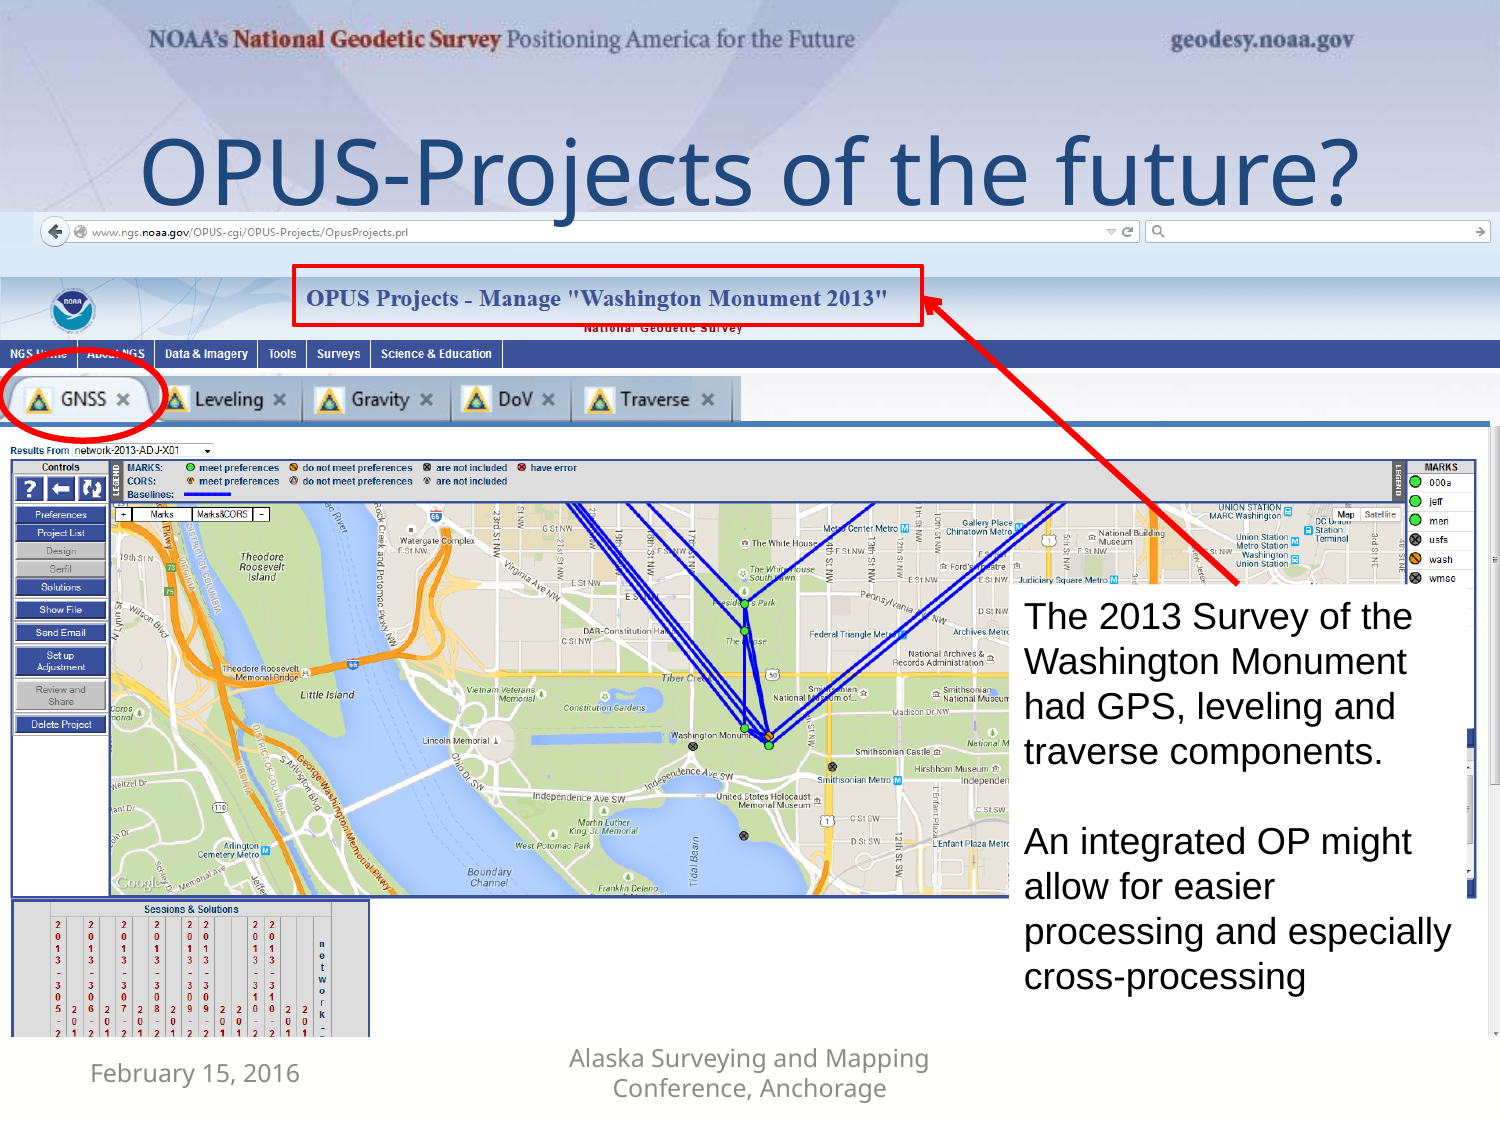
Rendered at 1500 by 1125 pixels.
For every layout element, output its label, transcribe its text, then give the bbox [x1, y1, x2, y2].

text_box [921, 295, 1239, 585]
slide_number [75, 1046, 425, 1103]
picture [0, 0, 1500, 1122]
title OPUS-Projects of the future? [75, 75, 1425, 211]
footer Alaska Surveying and Mapping Conference, Anchorage [512, 1046, 988, 1103]
